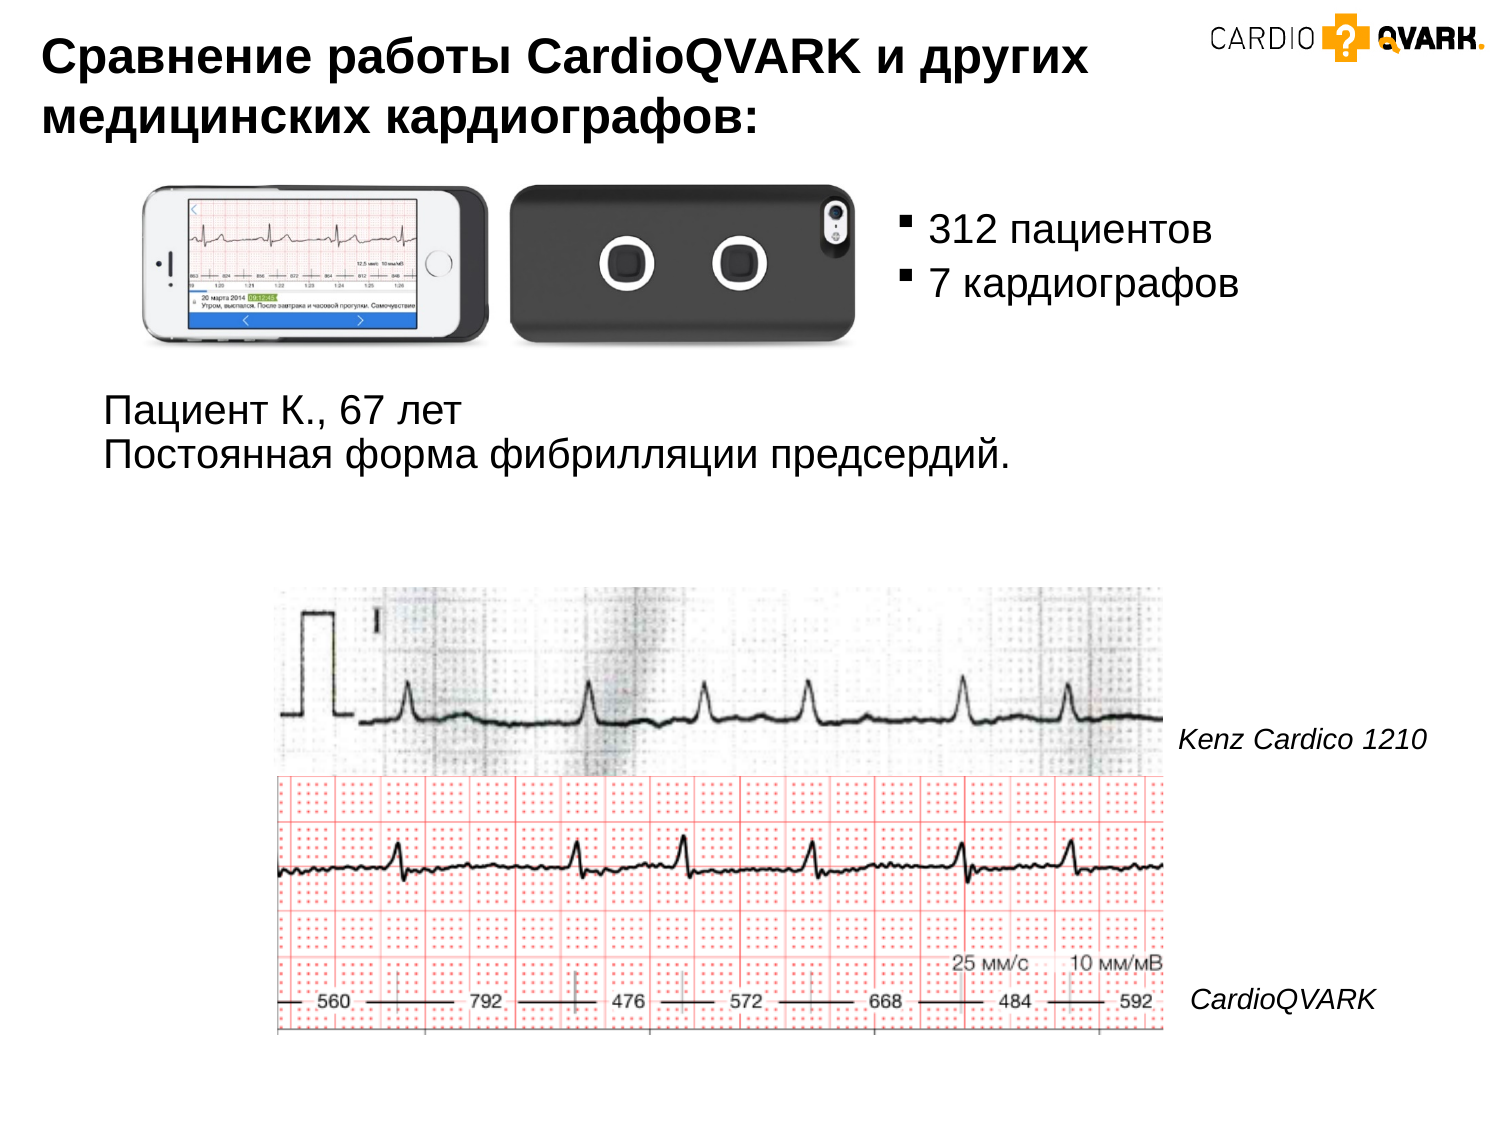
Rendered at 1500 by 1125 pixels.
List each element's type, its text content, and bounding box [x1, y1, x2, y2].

picture [140, 184, 857, 351]
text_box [273, 587, 1164, 1036]
text_box 312 пациентов 7 кардиографов [866, 194, 1258, 313]
text_box Kenz Cardico 1210 [1169, 712, 1471, 763]
text_box CardioQVARK [1175, 972, 1424, 1023]
text_box Сравнение работы CardioQVARK и других медицинских кардиографов: [26, 15, 1123, 137]
text_box Пациент К., 67 лет Постоянная форма фибрилляции предсердий. [88, 385, 1306, 485]
picture [1198, 6, 1495, 67]
